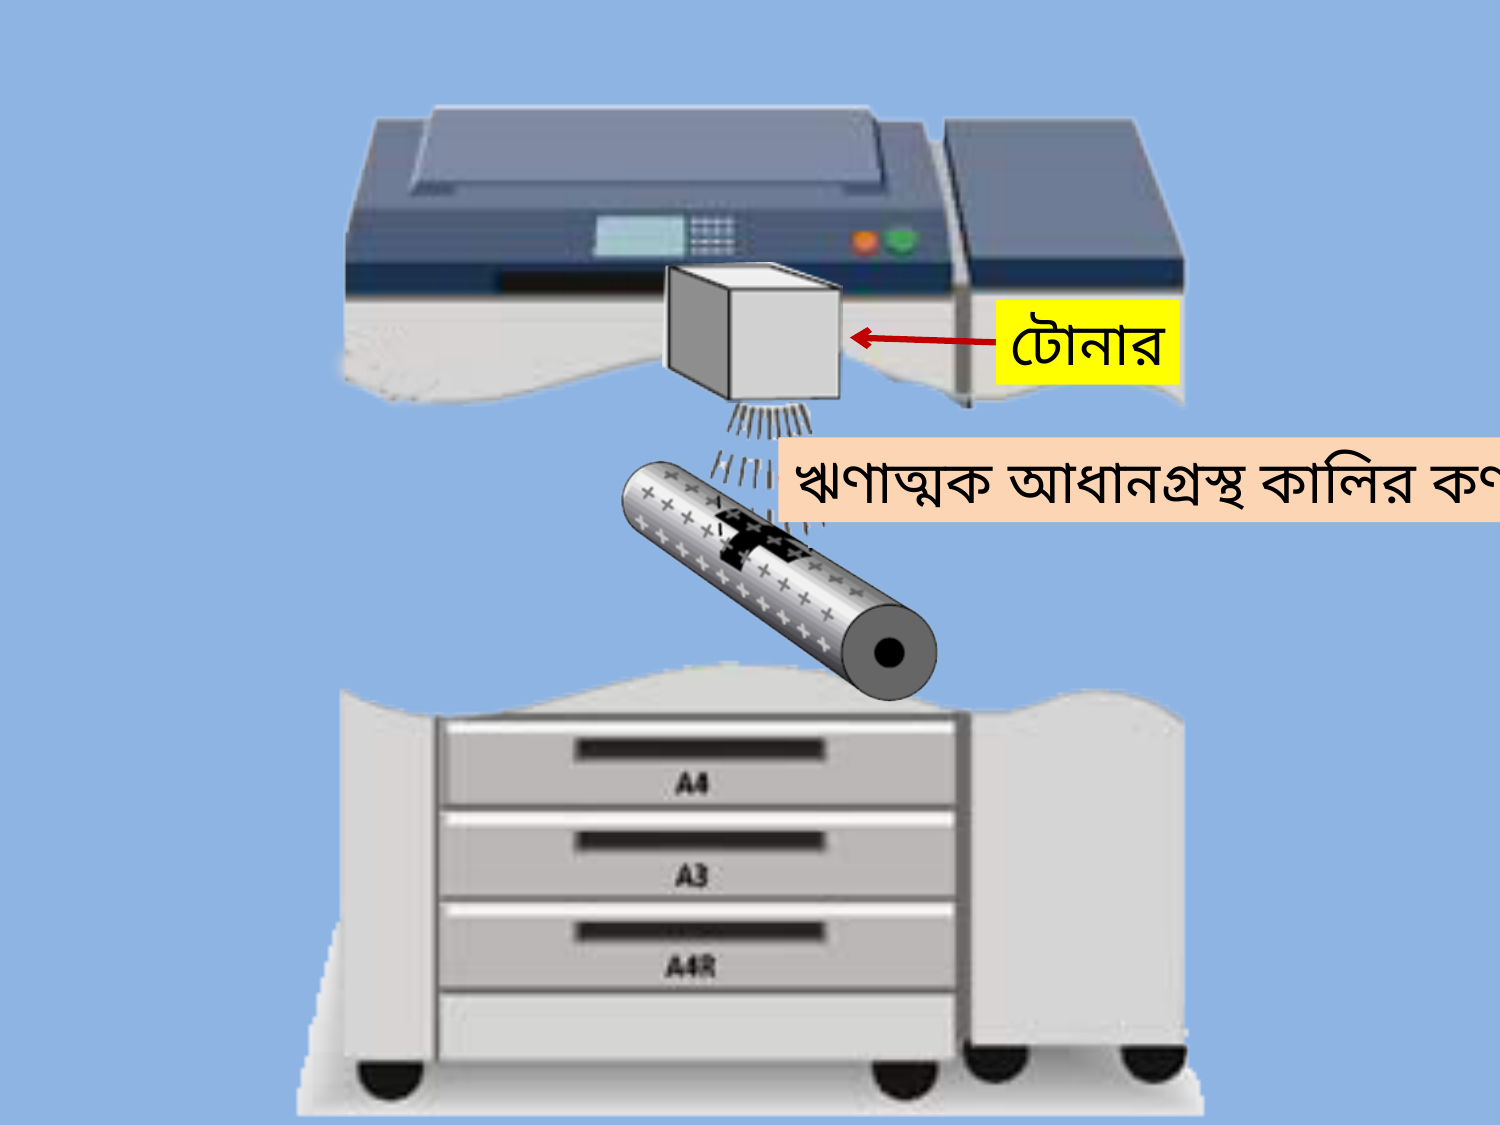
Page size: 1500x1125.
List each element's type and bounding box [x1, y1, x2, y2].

text_box [849, 299, 1163, 387]
text_box [812, 437, 1451, 524]
picture [274, 103, 1226, 1125]
